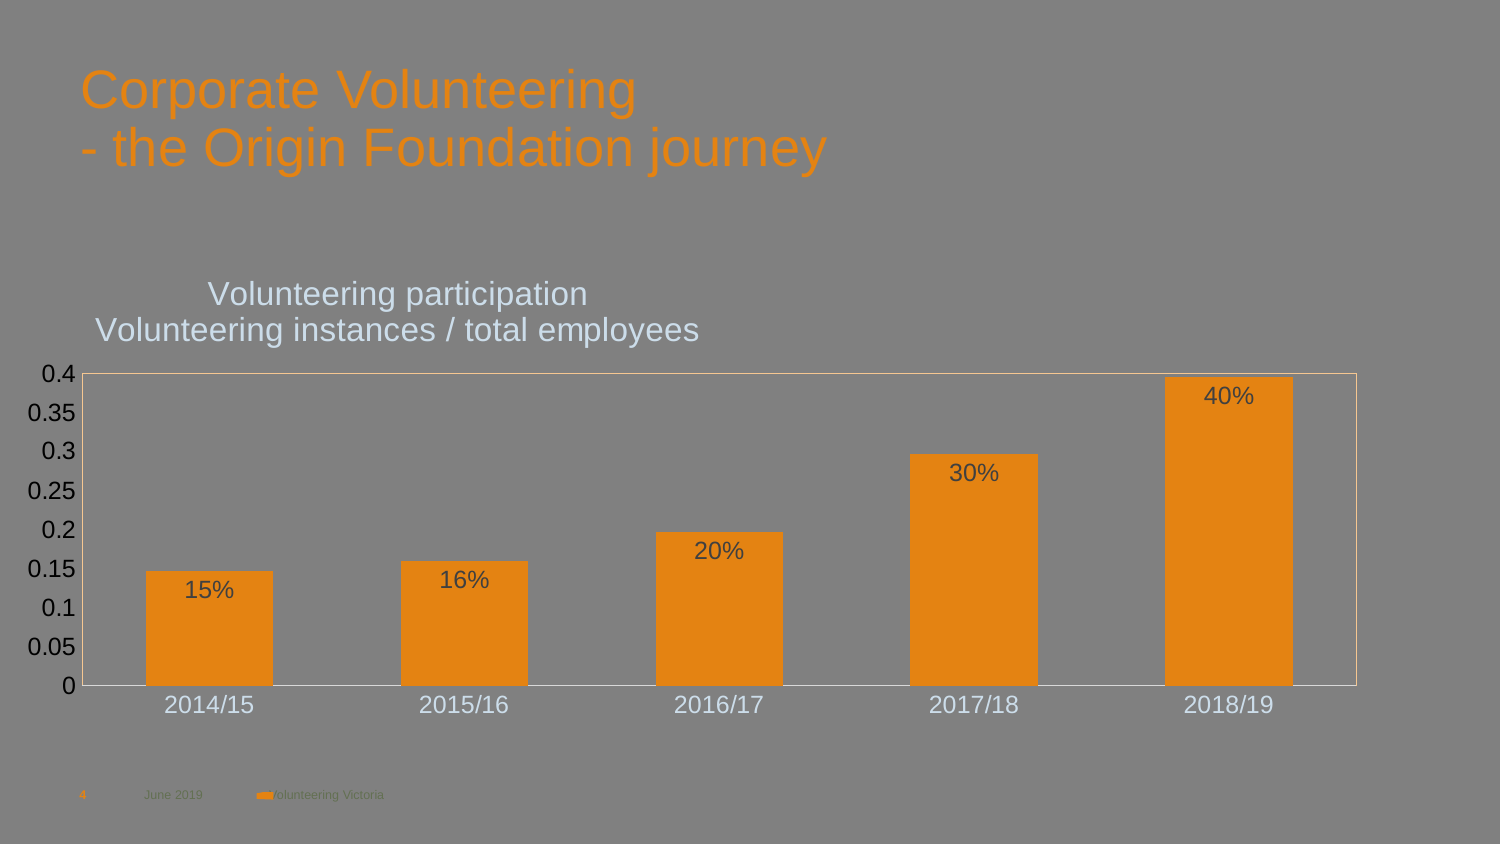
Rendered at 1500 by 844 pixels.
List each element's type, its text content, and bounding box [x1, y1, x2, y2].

title Corporate Volunteering - the Origin Foundation journey [79, 61, 1430, 153]
chart [0, 240, 1385, 728]
